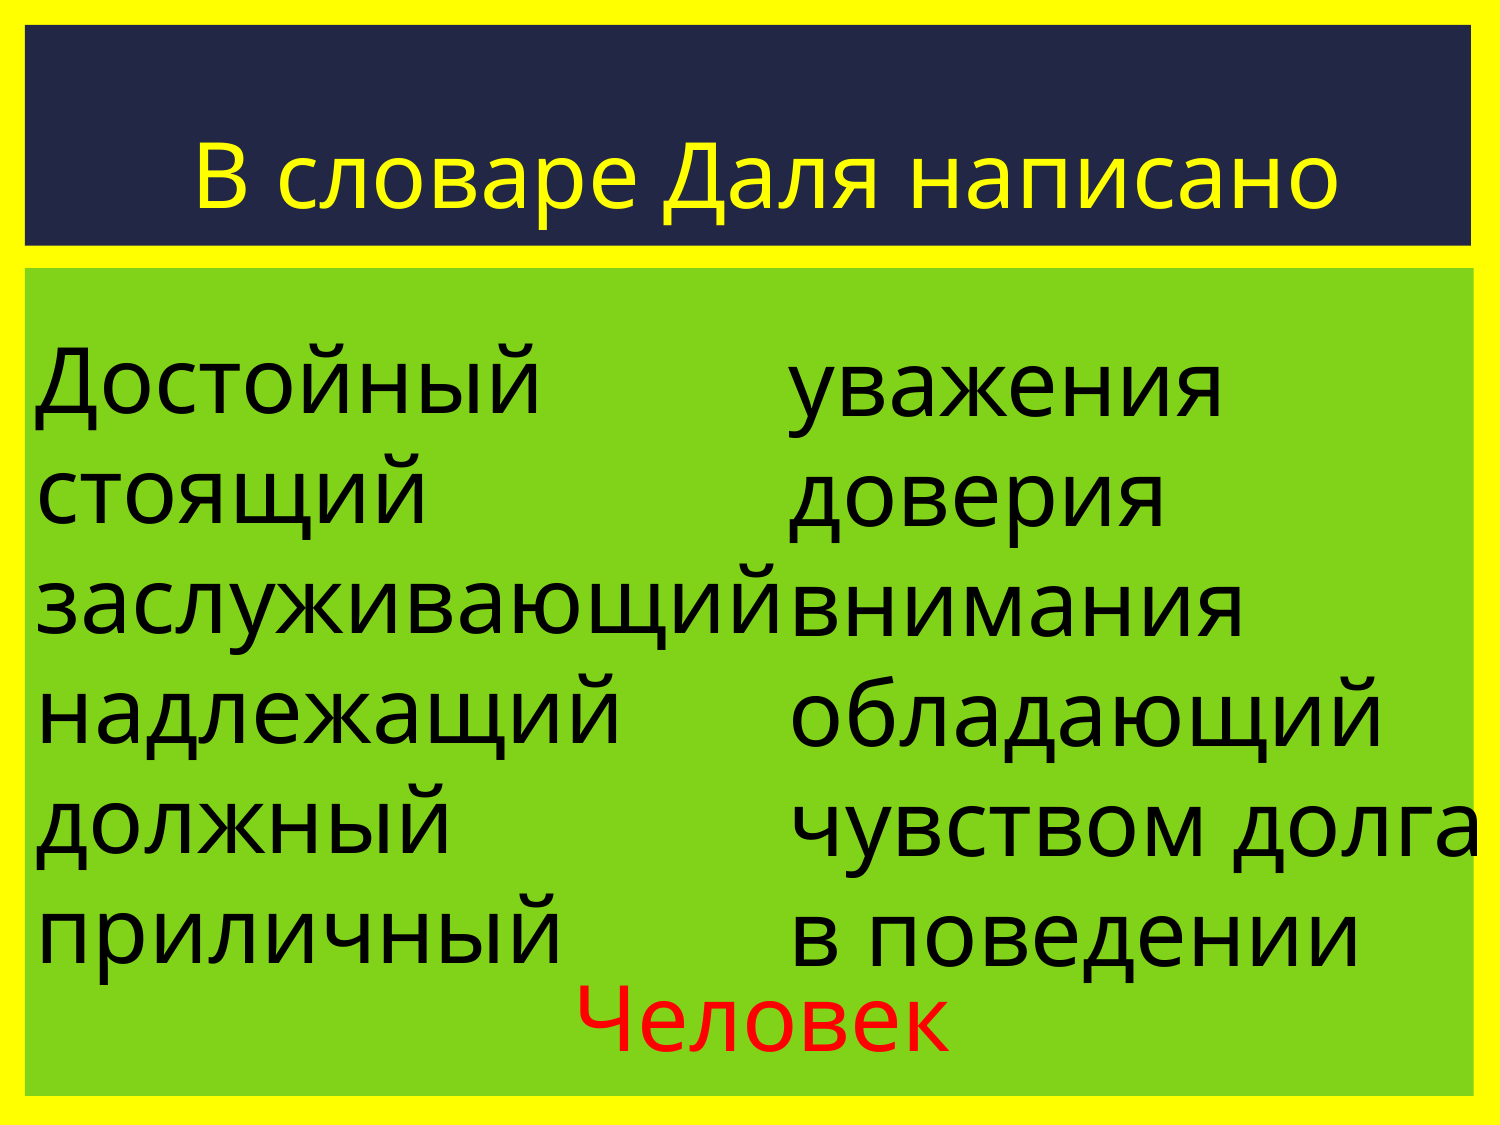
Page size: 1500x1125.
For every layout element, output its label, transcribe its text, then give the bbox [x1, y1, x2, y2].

text_box В словаре Даля написано [176, 109, 1358, 235]
text_box Человек [558, 952, 990, 1077]
text_box уважения доверия внимания обладающий чувством долга в поведении [825, 317, 1500, 993]
text_box Достойный стоящий заслуживающий надлежащий должный приличный [20, 314, 825, 989]
